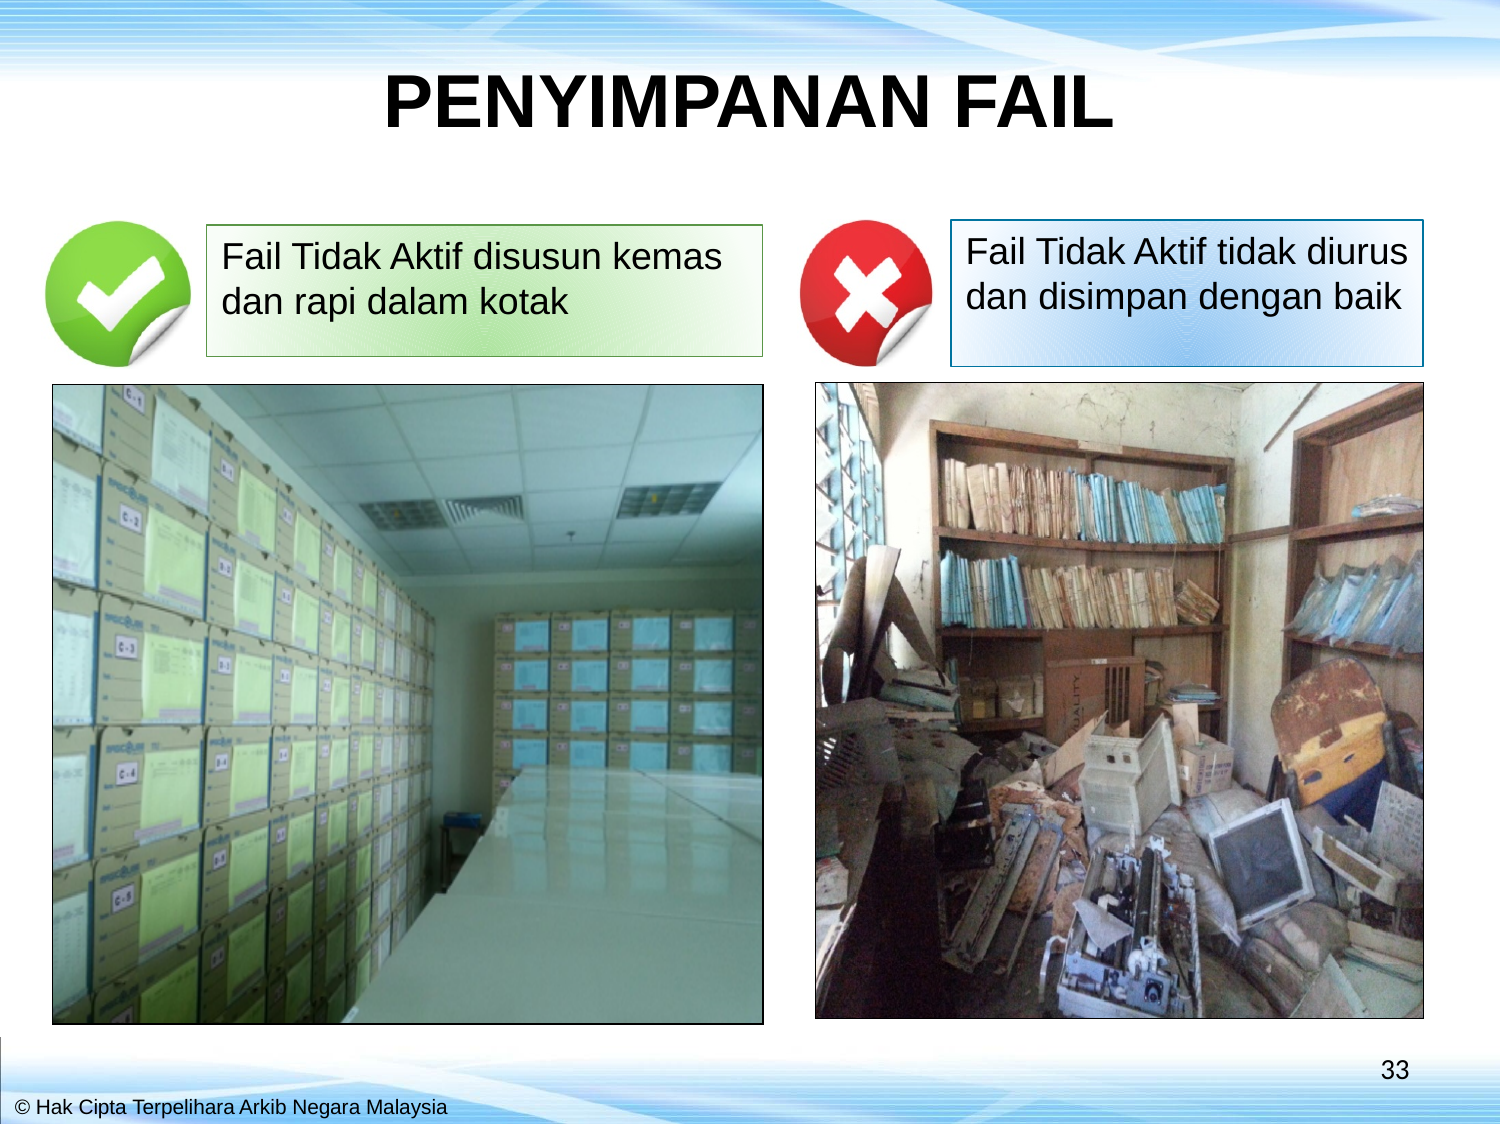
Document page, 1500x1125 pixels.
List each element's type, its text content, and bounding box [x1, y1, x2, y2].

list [815, 382, 1424, 1019]
slide_number 33 [1299, 1042, 1425, 1103]
picture [0, 0, 1500, 102]
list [52, 385, 763, 1024]
picture [0, 1037, 1500, 1124]
title PENYIMPANAN FAIL [75, 45, 1425, 233]
picture [41, 220, 193, 370]
picture [796, 219, 935, 367]
text_box Fail Tidak Aktif tidak diurus dan disimpan dengan baik [950, 219, 1424, 367]
text_box Fail Tidak Aktif disusun kemas dan rapi dalam kotak [206, 224, 763, 357]
